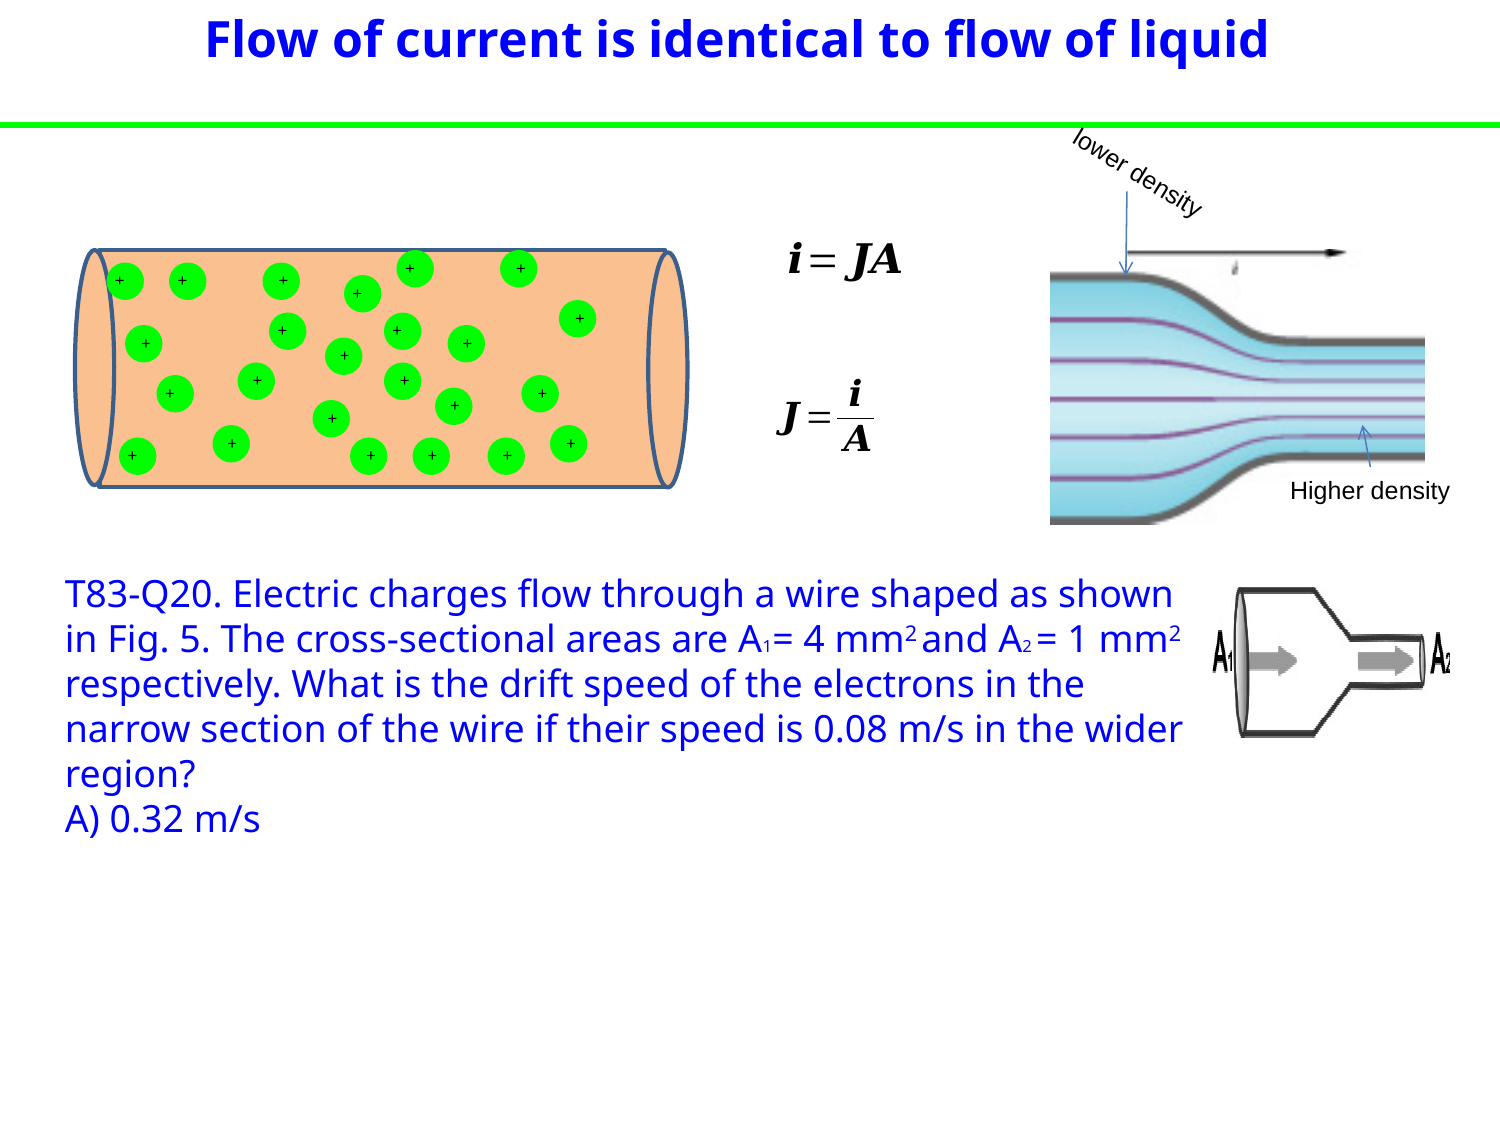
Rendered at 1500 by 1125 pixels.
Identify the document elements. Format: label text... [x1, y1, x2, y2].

text_box Flow of current is identical to flow of liquid [62, 0, 1413, 113]
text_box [99, 249, 601, 476]
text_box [49, 562, 1451, 806]
picture [1049, 249, 1426, 526]
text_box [1049, 149, 1228, 276]
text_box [1274, 424, 1467, 513]
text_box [74, 249, 688, 488]
